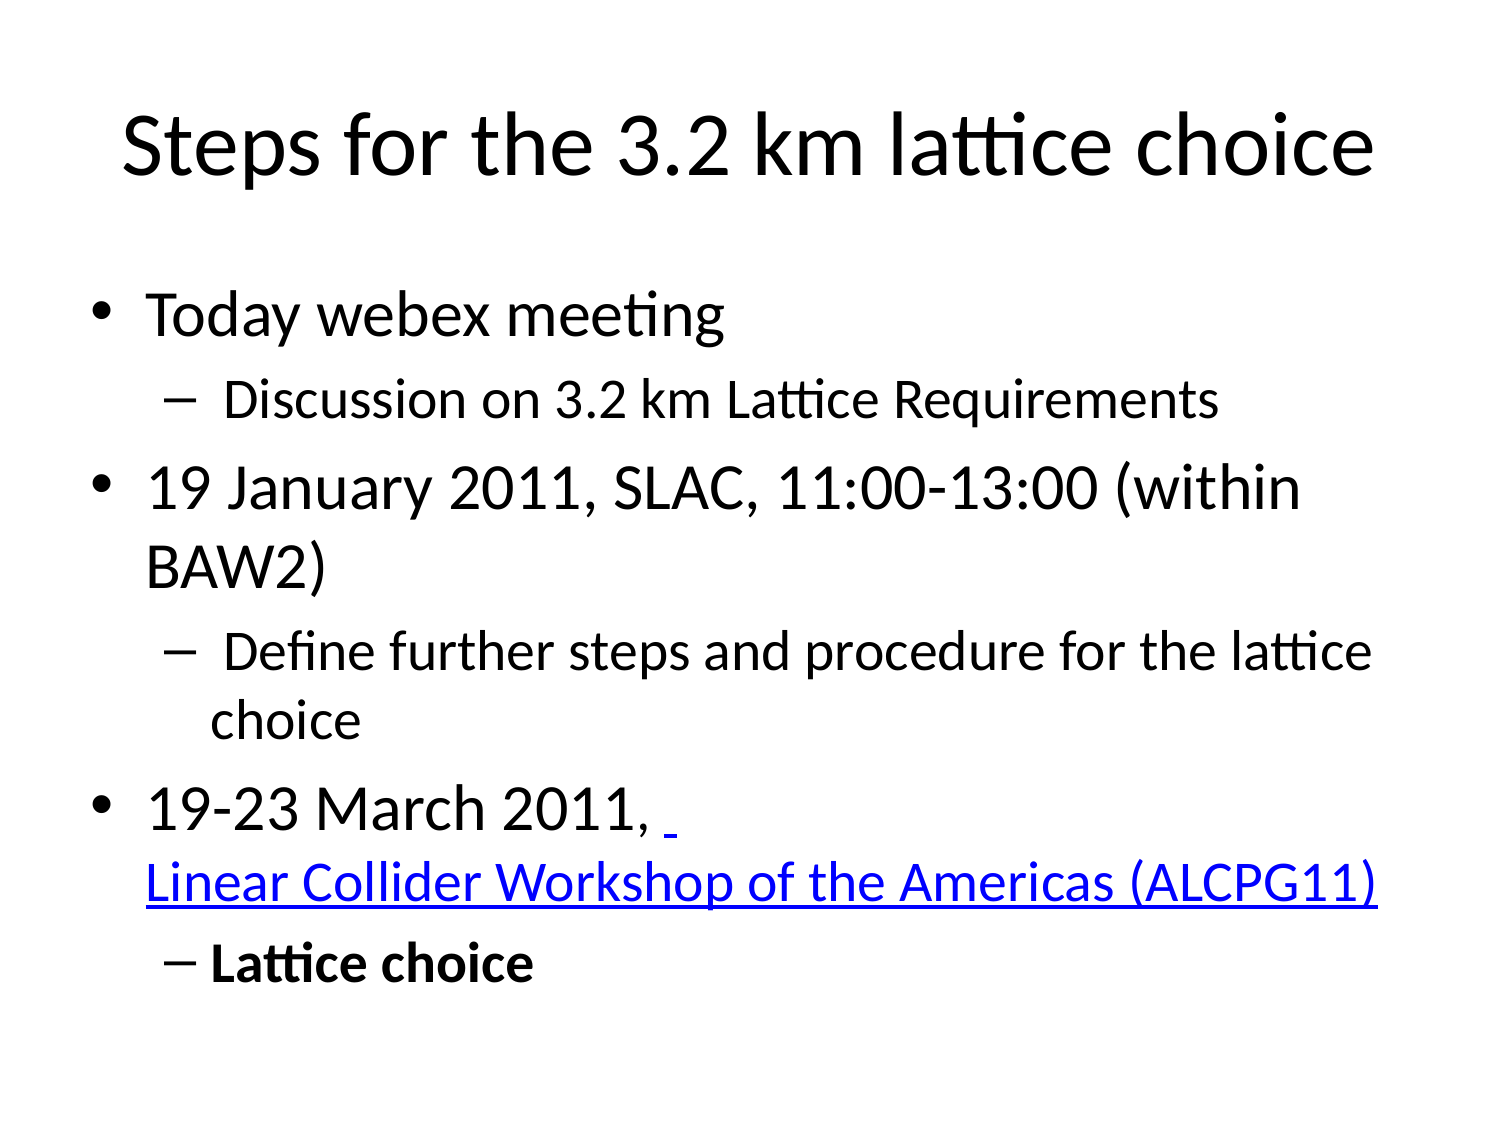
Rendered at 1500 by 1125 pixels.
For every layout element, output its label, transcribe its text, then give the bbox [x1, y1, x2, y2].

list Today webex meeting Discussion on 3.2 km Lattice Requirements 19 January 2011, SLAC, 11:00-13:00 (within BAW2) Define further steps and procedure for the lattice choice 19-23 March 2011, Linear Collider Workshop of the Americas (ALCPG11) Lattice choice [75, 262, 1425, 1005]
title Steps for the 3.2 km lattice choice [75, 45, 1425, 233]
